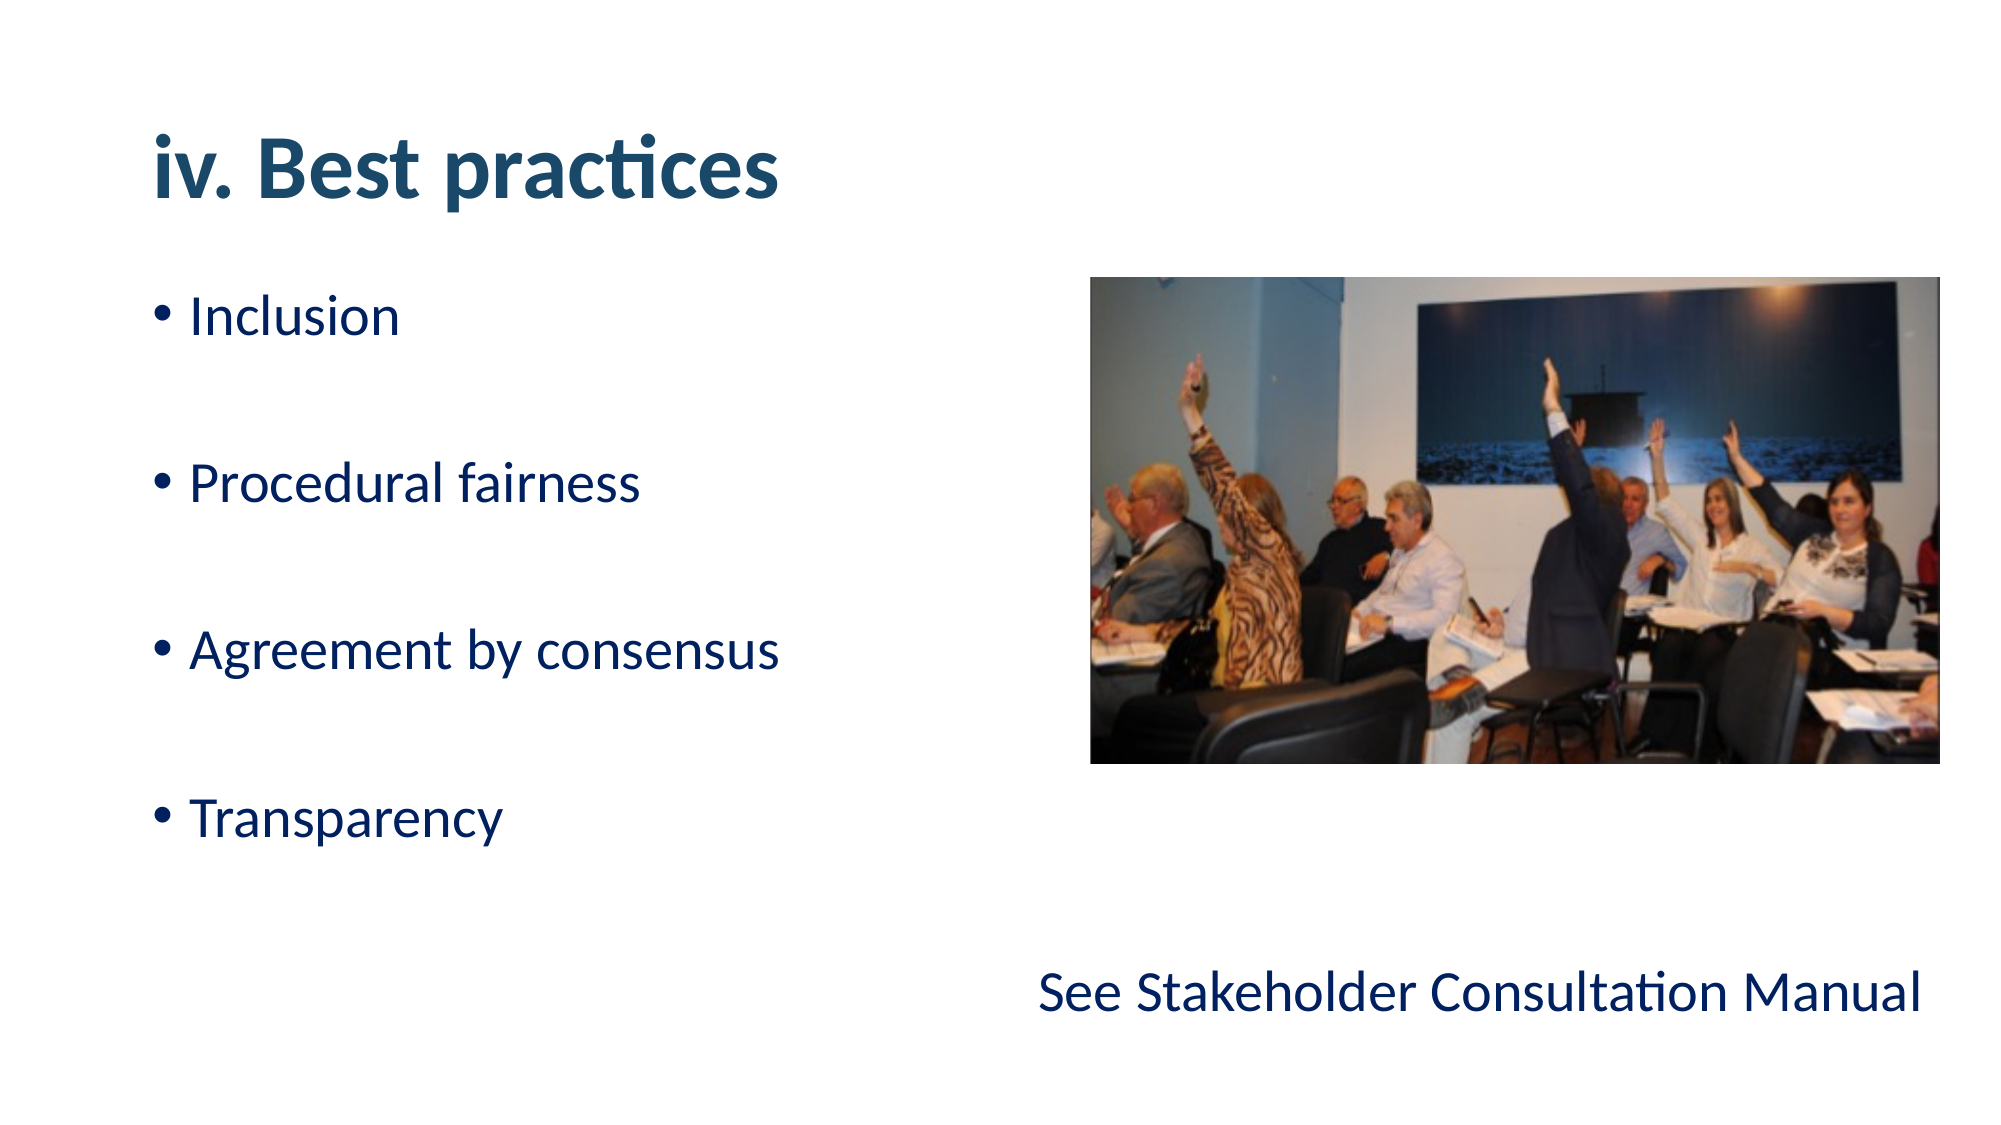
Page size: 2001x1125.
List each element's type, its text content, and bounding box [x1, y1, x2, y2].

text_box See Stakeholder Consultation Manual [1023, 945, 1938, 1101]
picture [1090, 277, 1940, 764]
title iv. Best practices [137, 59, 1405, 278]
text_box Inclusion Procedural fairness Agreement by consensus Transparency [137, 277, 1018, 973]
